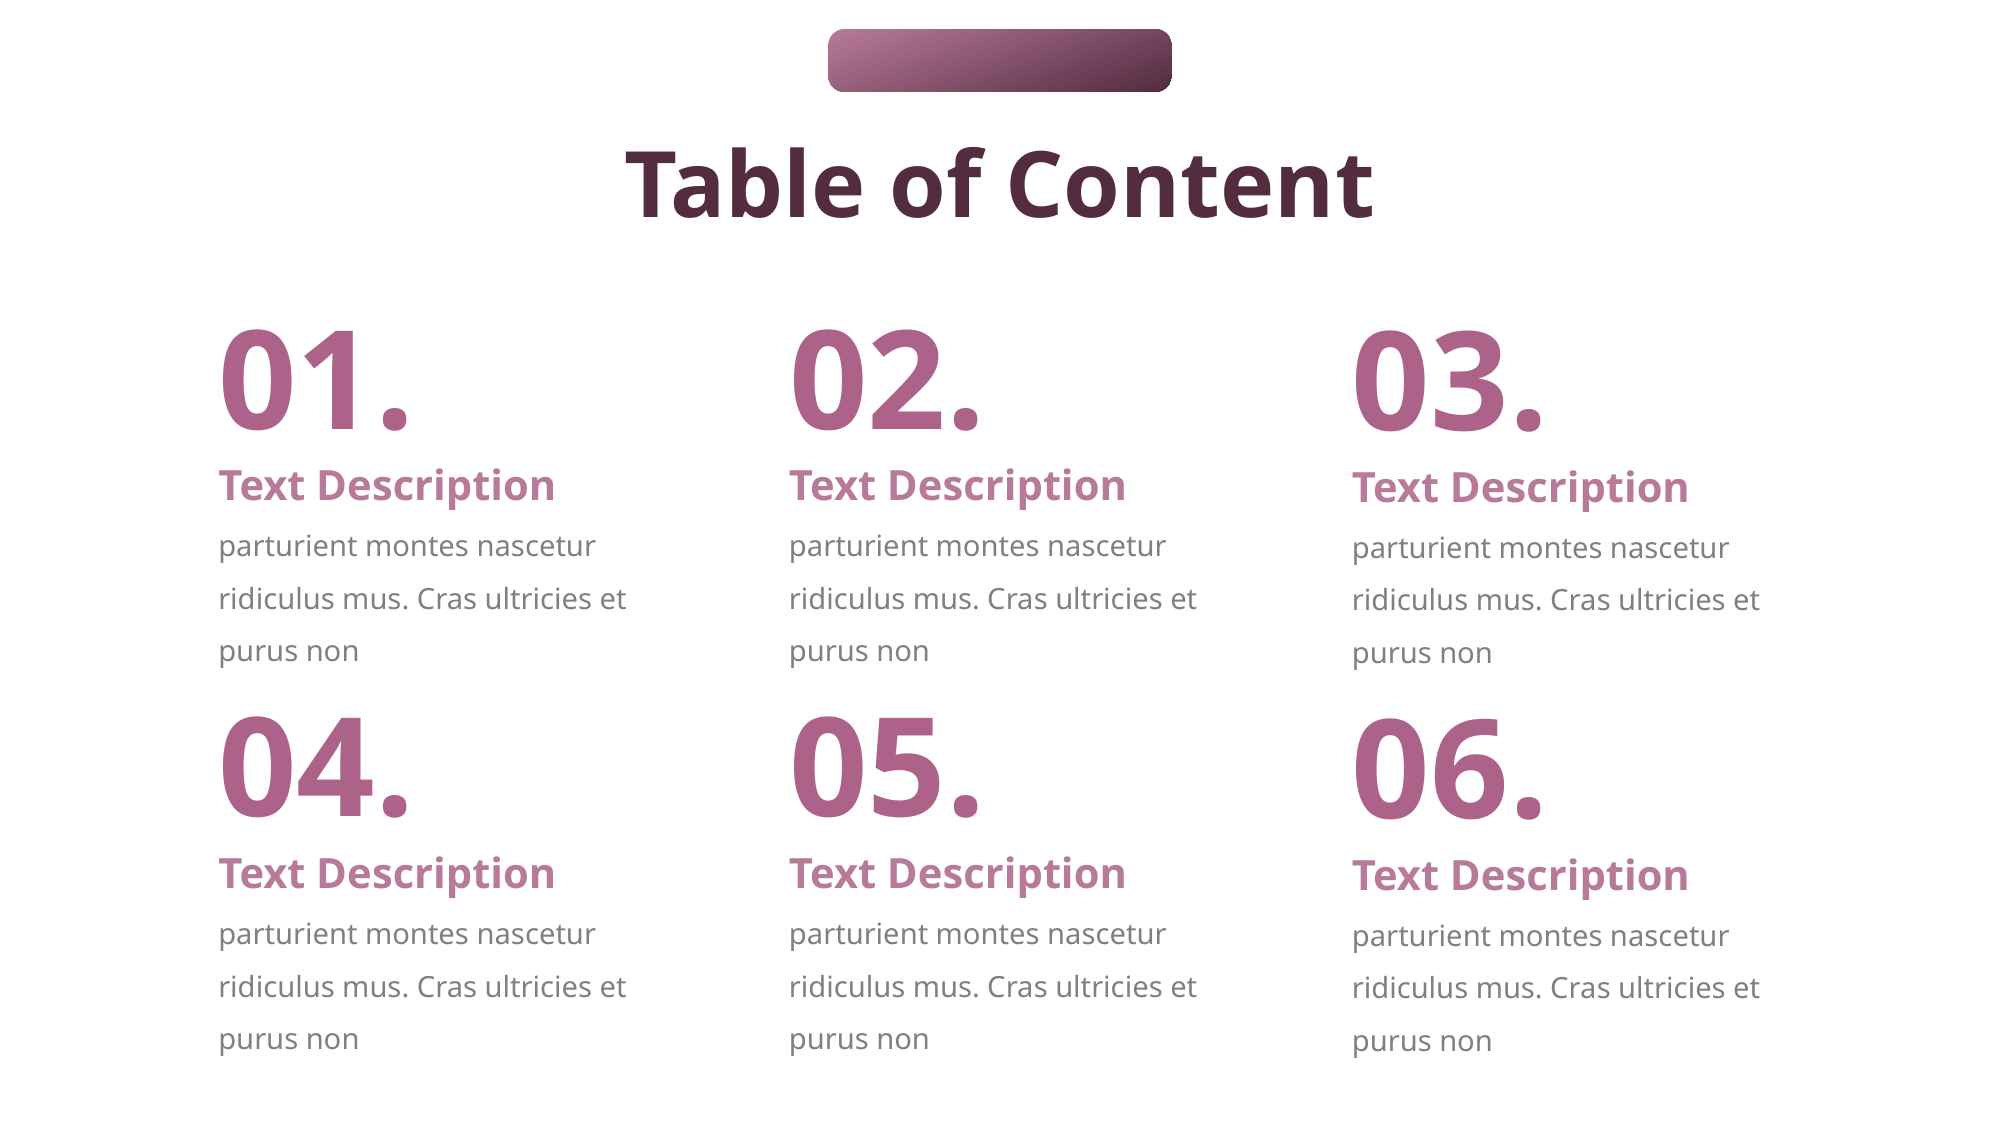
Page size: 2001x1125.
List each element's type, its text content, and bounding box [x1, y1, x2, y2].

text_box parturient montes nascetur ridiculus mus. Cras ultricies et purus non [1337, 504, 1840, 677]
text_box parturient montes nascetur ridiculus mus. Cras ultricies et purus non [774, 890, 1277, 1063]
text_box 04. [203, 671, 499, 839]
text_box 06. [1337, 673, 1633, 840]
text_box parturient montes nascetur ridiculus mus. Cras ultricies et purus non [203, 890, 707, 1063]
text_box Text Description [774, 451, 1200, 502]
text_box parturient montes nascetur ridiculus mus. Cras ultricies et purus non [203, 502, 707, 675]
text_box parturient montes nascetur ridiculus mus. Cras ultricies et purus non [1337, 892, 1840, 1065]
text_box 02. [774, 284, 1070, 451]
text_box [828, 29, 1172, 92]
text_box Text Description [1337, 453, 1763, 504]
text_box Text Description [1337, 840, 1763, 892]
text_box parturient montes nascetur ridiculus mus. Cras ultricies et purus non [774, 502, 1277, 675]
text_box Text Description [203, 839, 629, 890]
text_box Text Description [774, 839, 1200, 890]
text_box Text Description [203, 451, 629, 502]
text_box 05. [774, 671, 1070, 839]
text_box 03. [1337, 285, 1633, 453]
text_box 01. [203, 284, 499, 451]
text_box Table of Content [437, 110, 1563, 266]
